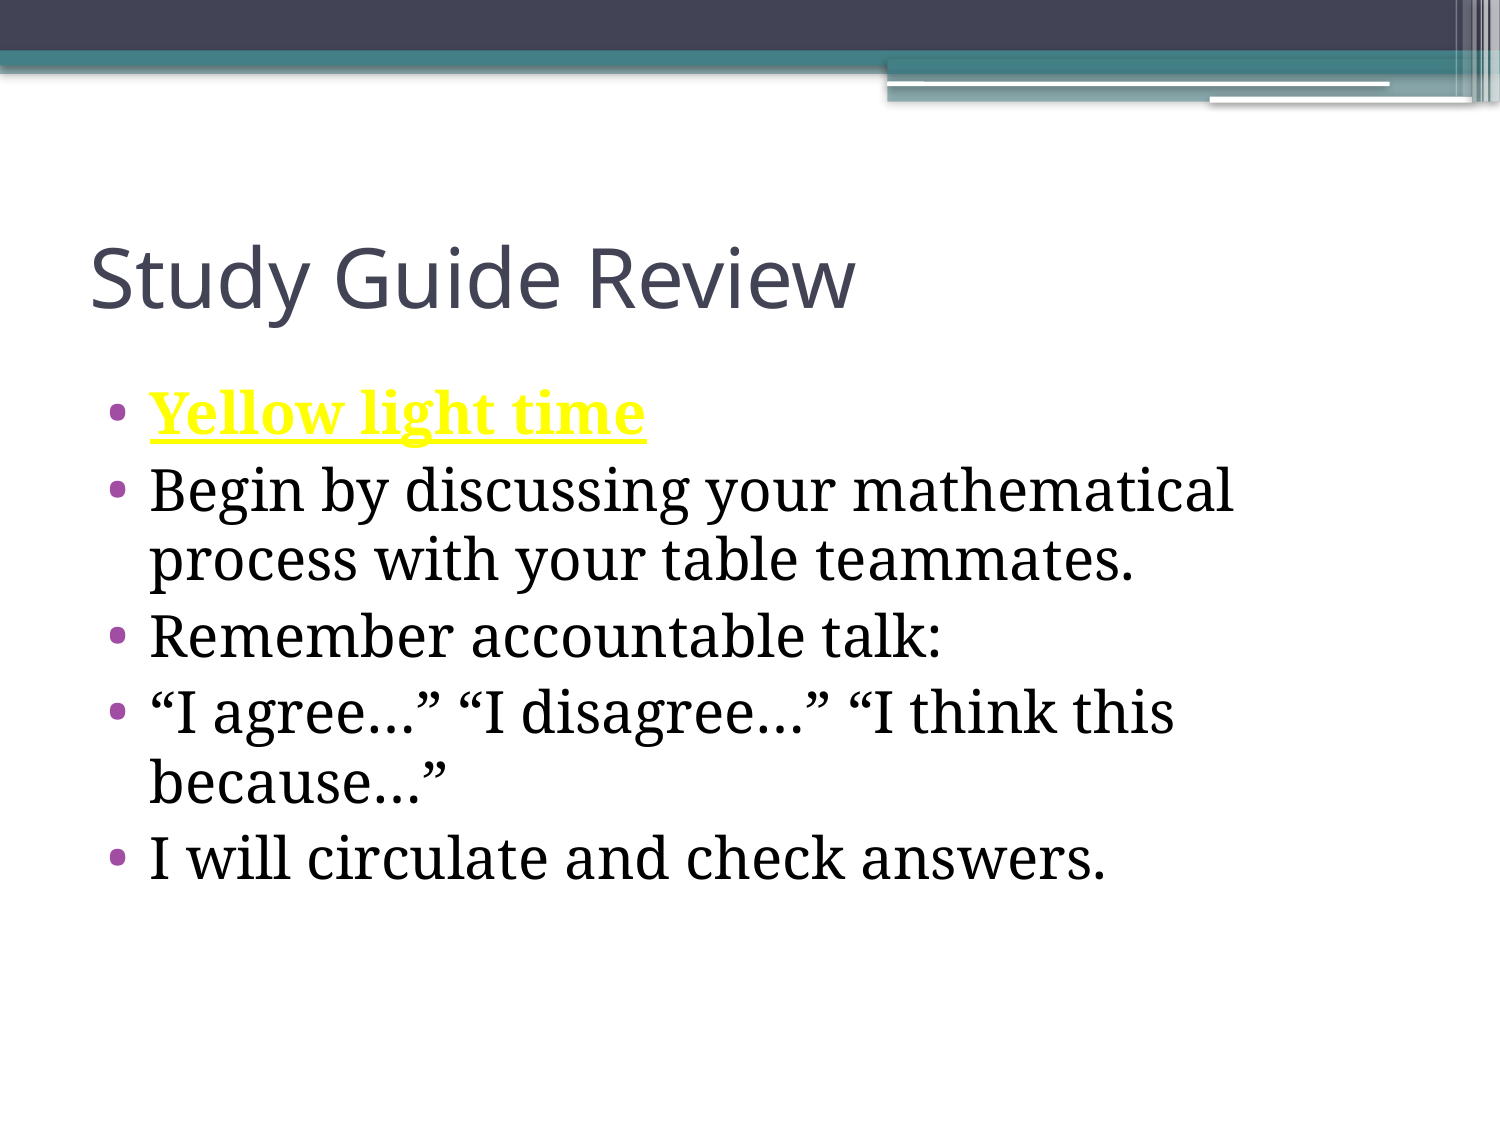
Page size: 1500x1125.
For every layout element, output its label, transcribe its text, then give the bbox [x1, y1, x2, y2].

title Study Guide Review [75, 187, 1425, 363]
list Yellow light time Begin by discussing your mathematical process with your table teammates. Remember accountable talk: “I agree…” “I disagree…” “I think this because…” I will circulate and check answers. [75, 368, 1425, 1079]
